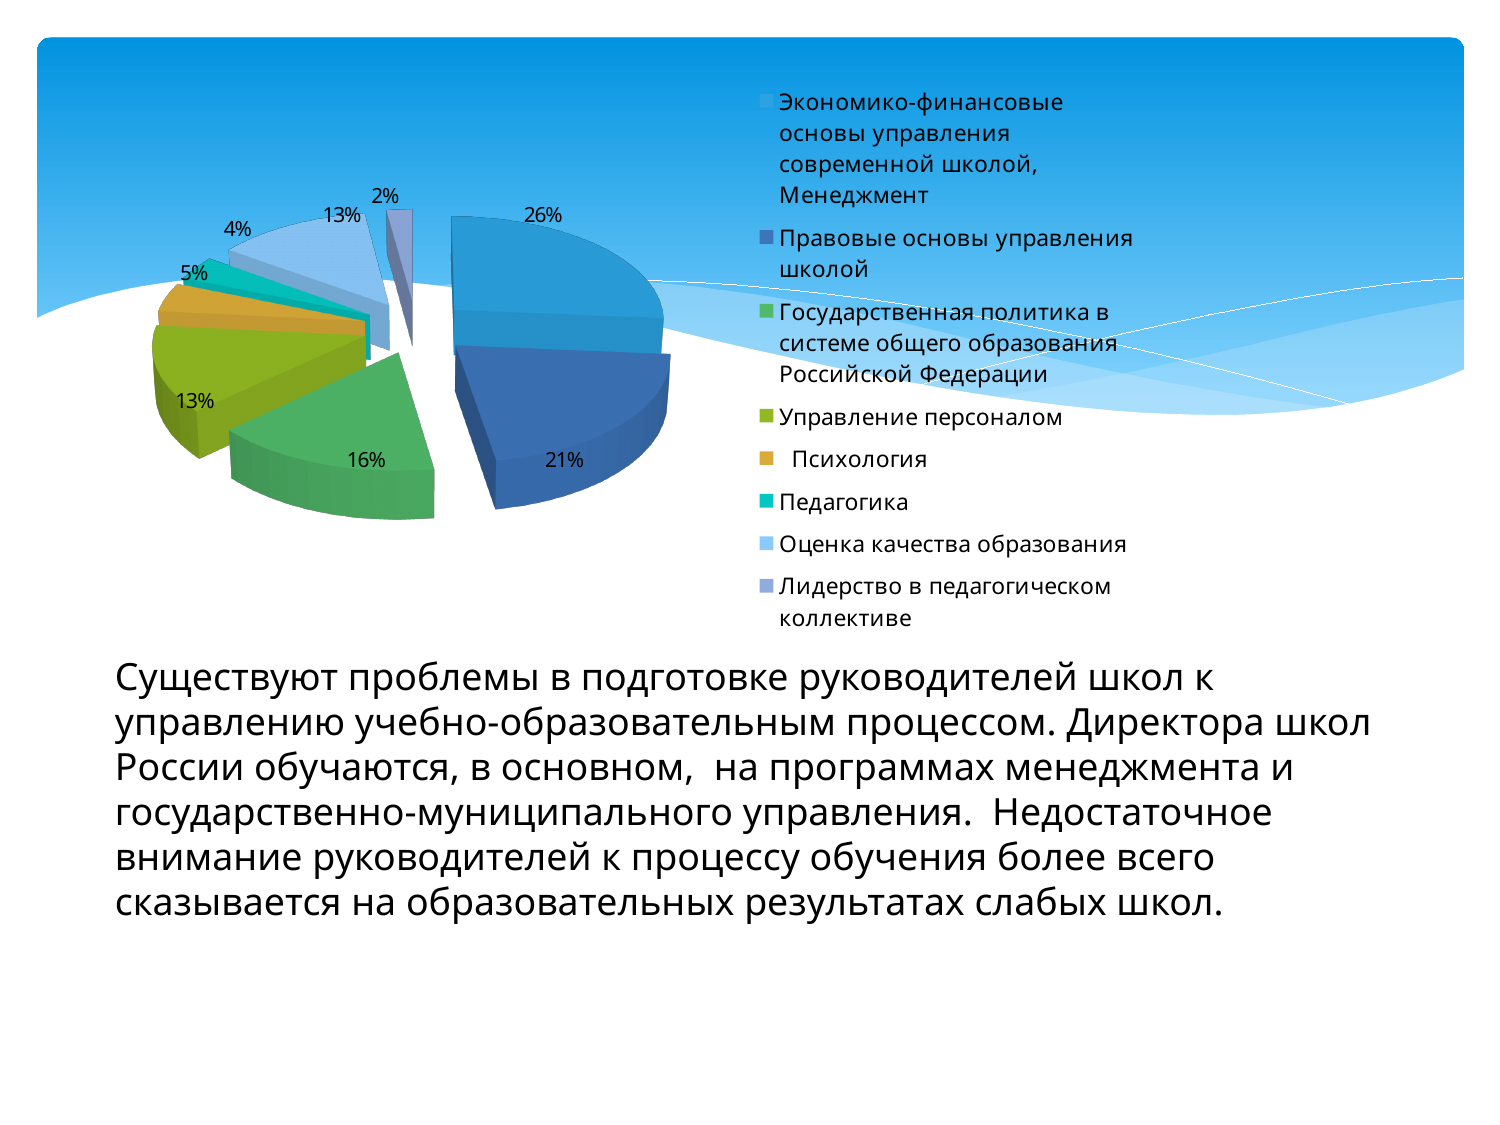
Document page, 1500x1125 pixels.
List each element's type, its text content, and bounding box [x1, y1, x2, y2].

text_box Существуют проблемы в подготовке руководителей школ к управлению учебно-образовательным процессом. Директора школ России обучаются, в основном, на программах менеджмента и государственно-муниципального управления. Недостаточное внимание руководителей к процессу обучения более всего сказывается на образовательных результатах слабых школ. [100, 645, 1447, 930]
chart [52, 54, 1164, 680]
